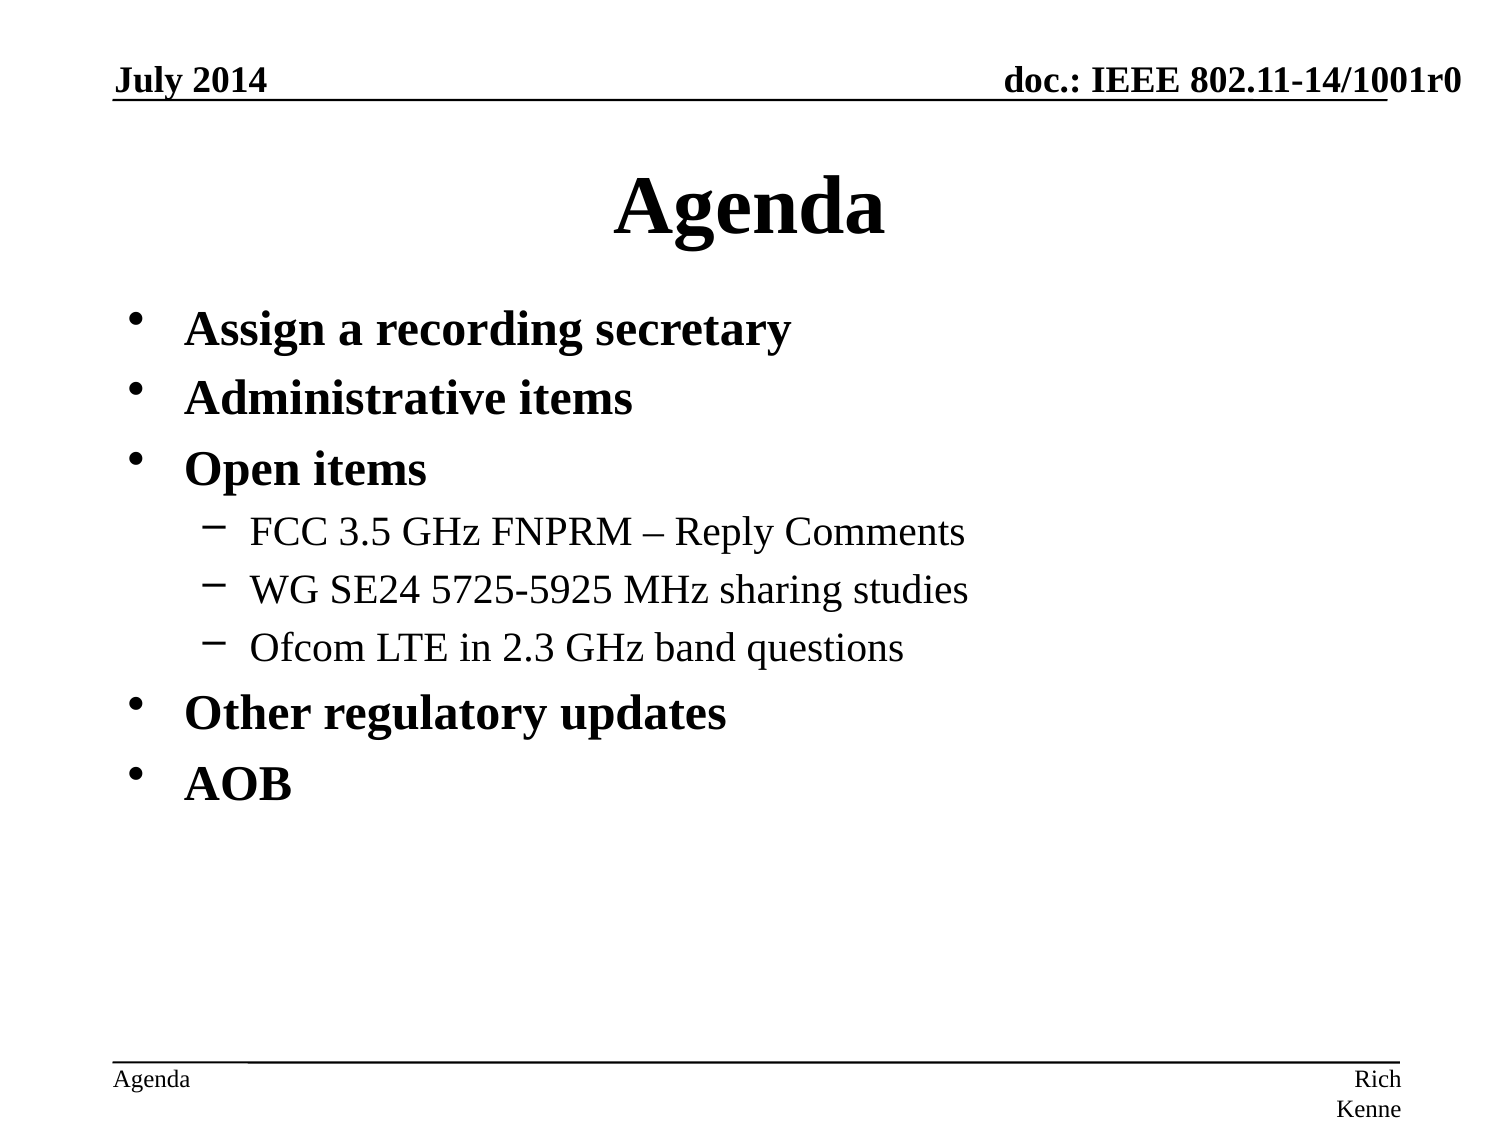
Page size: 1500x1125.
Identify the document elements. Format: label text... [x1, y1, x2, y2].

list Assign a recording secretary Administrative items Open items FCC 3.5 GHz FNPRM – Reply Comments WG SE24 5725-5925 MHz sharing studies Ofcom LTE in 2.3 GHz band questions Other regulatory updates AOB [112, 287, 1388, 1050]
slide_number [114, 54, 316, 101]
footer Rich Kennedy, MediaTek [1324, 1061, 1402, 1093]
title Agenda [112, 112, 1388, 287]
